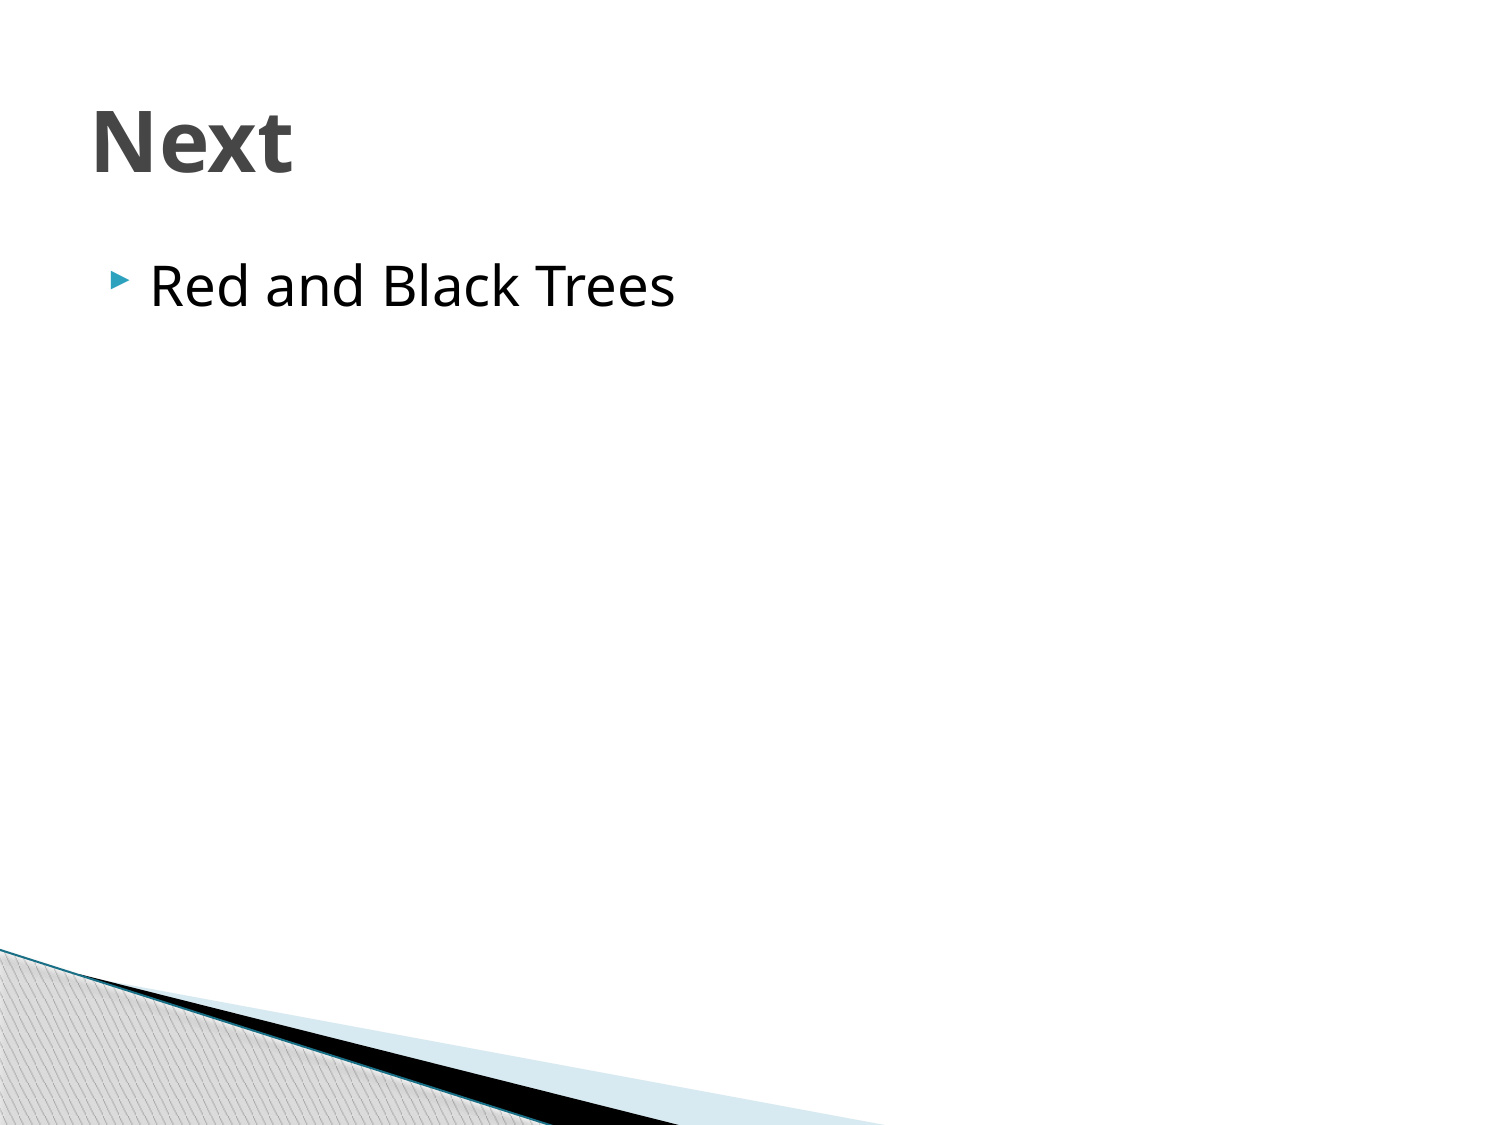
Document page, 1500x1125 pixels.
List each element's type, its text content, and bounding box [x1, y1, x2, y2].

title Next [75, 45, 1425, 233]
list Red and Black Trees [75, 243, 1425, 986]
